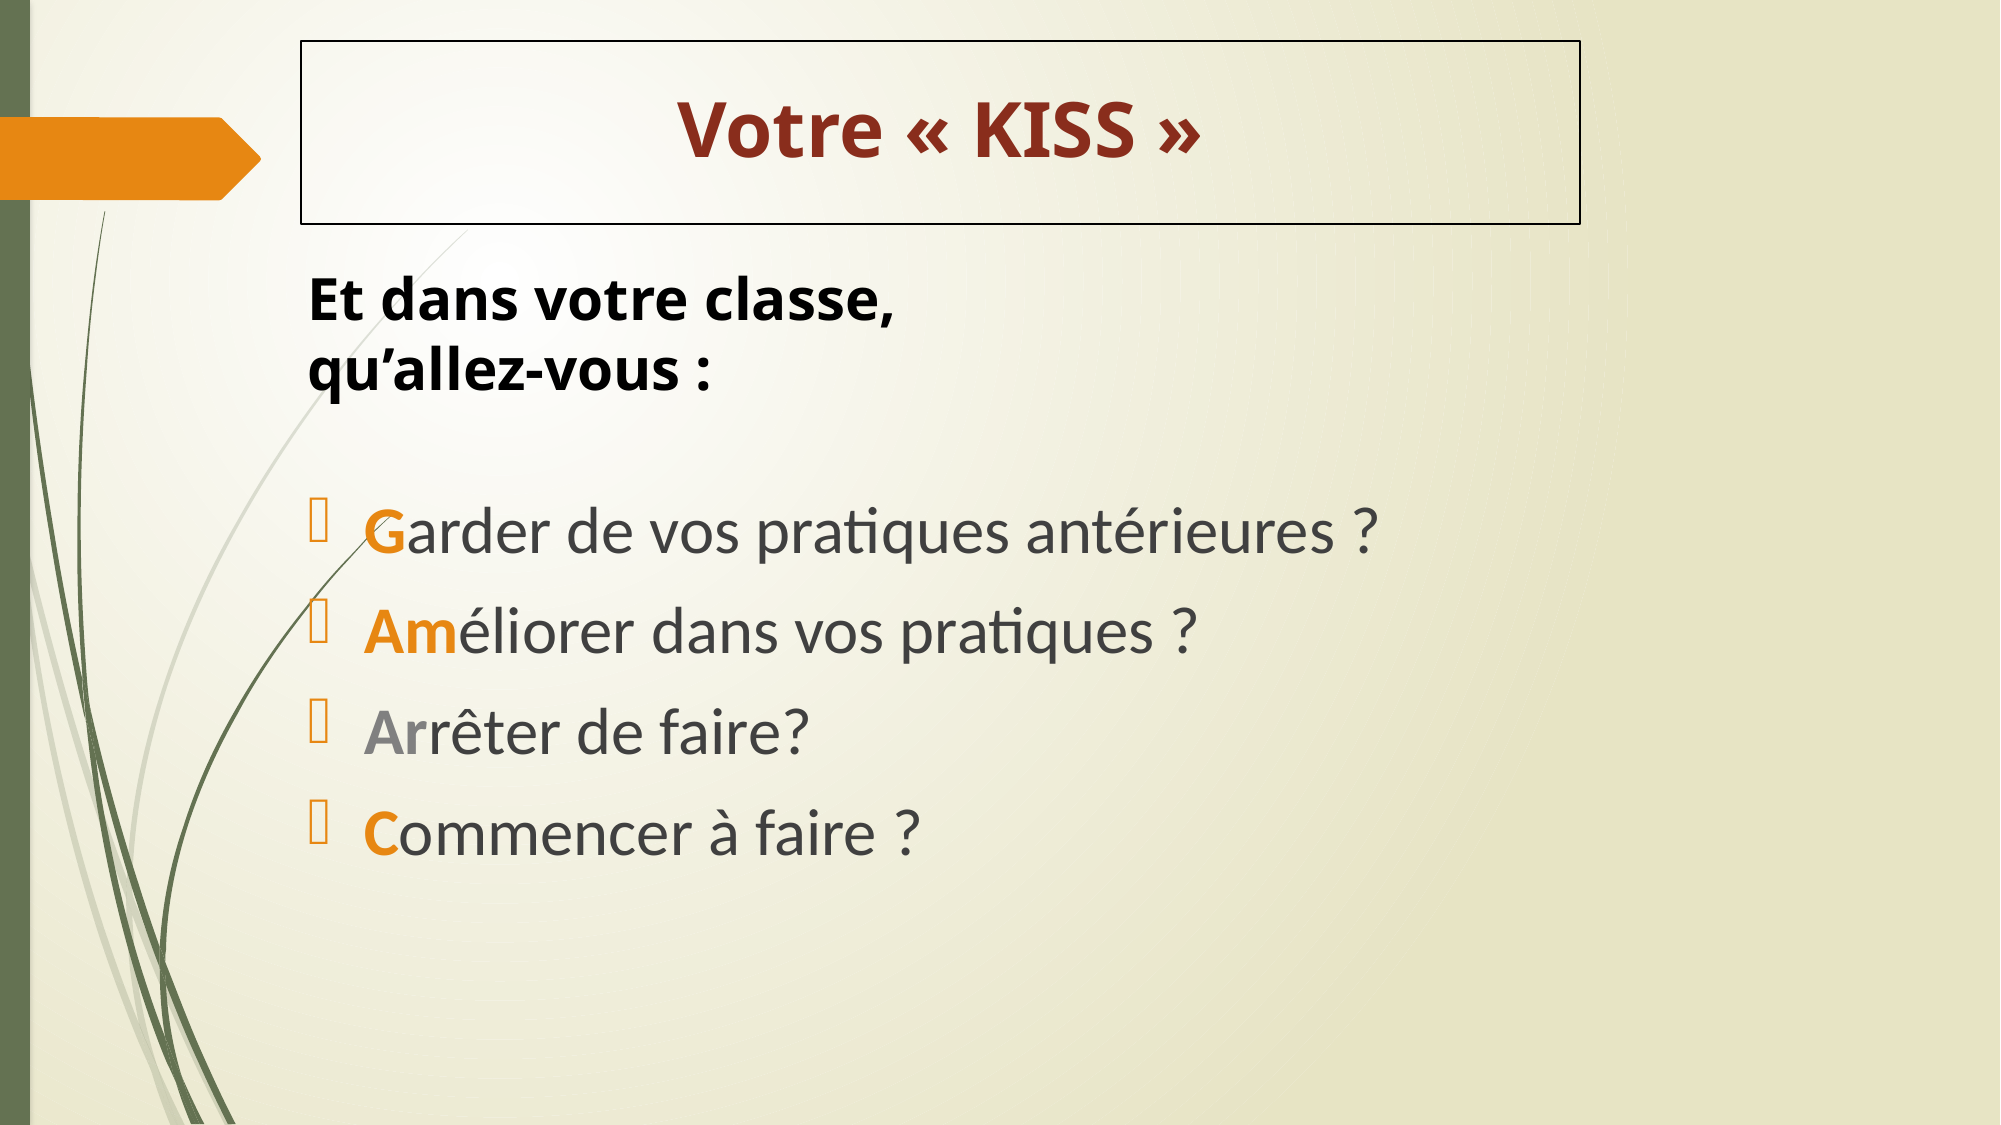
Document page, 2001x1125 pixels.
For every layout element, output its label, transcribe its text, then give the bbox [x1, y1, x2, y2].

text_box Votre « KISS » [301, 40, 1581, 224]
text_box Et dans votre classe, qu’allez-vous : [292, 255, 1728, 410]
list Garder de vos pratiques antérieures ? Améliorer dans vos pratiques ? Arrêter de faire? Commencer à faire ? [292, 478, 1468, 1125]
